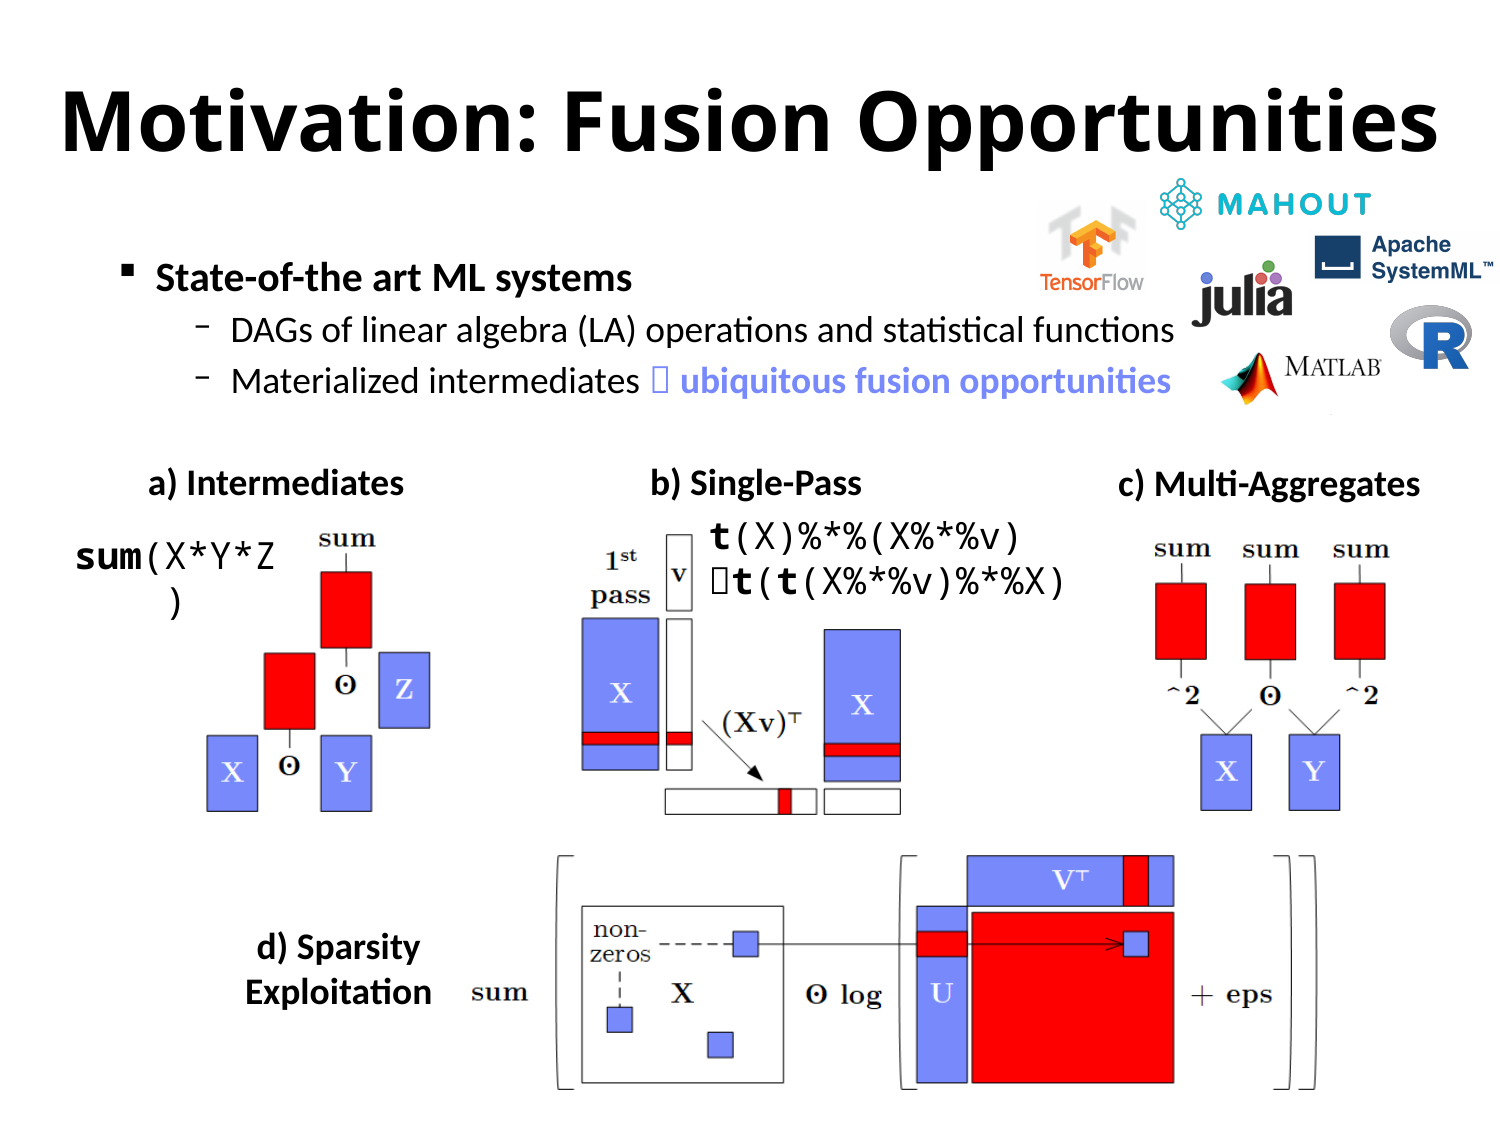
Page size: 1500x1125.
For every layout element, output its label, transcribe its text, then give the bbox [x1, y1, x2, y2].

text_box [575, 450, 1102, 816]
picture [1160, 178, 1500, 285]
picture [1188, 255, 1296, 333]
picture [1036, 201, 1146, 294]
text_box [192, 854, 1321, 1091]
picture [1214, 305, 1472, 415]
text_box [48, 450, 431, 813]
title Motivation: Fusion Opportunities [0, 15, 1500, 234]
list State-of-the art ML systems DAGs of linear algebra (LA) operations and statistical functions Materialized intermediates  ubiquitous fusion opportunities [103, 247, 1397, 1014]
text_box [1096, 451, 1443, 812]
